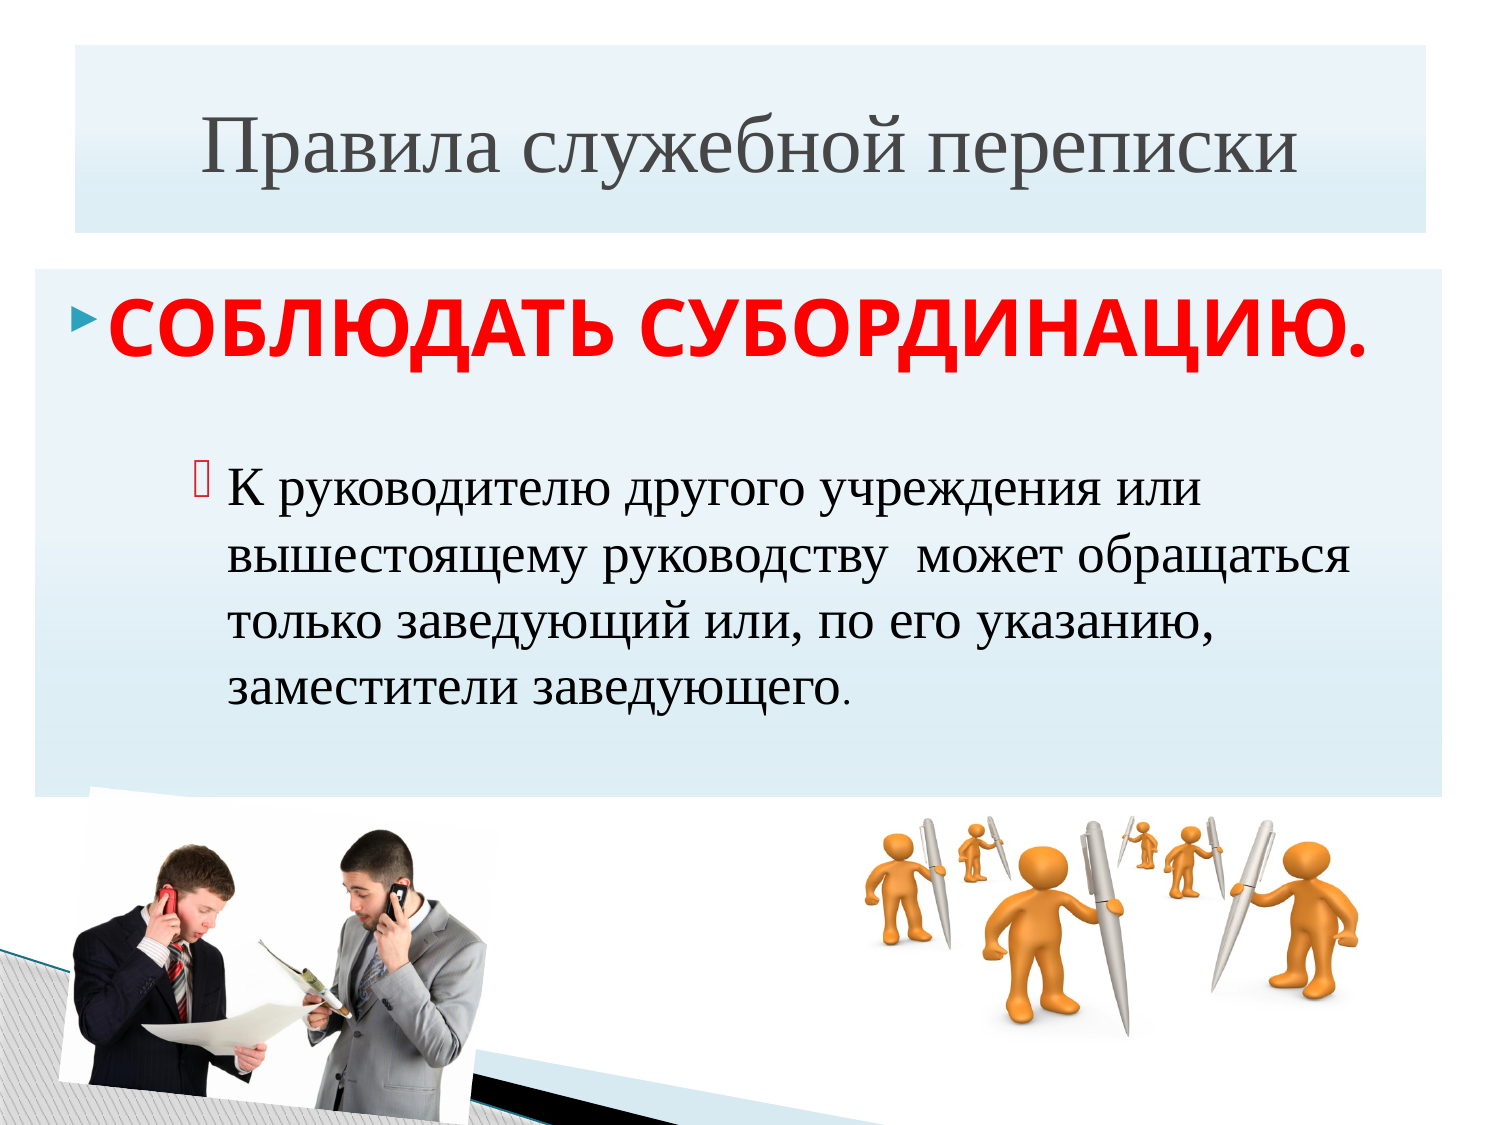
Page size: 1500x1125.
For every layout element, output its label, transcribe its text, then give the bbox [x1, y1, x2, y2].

title Правила служебной переписки [75, 45, 1425, 233]
picture [838, 773, 1377, 1086]
list СОБЛЮДАТЬ СУБОРДИНАЦИЮ. К руководителю другого учреждения или вышестоящему руководству может обращаться только заведующий или, по его указанию, заместители заведующего. [35, 269, 1442, 797]
picture [59, 787, 499, 1125]
